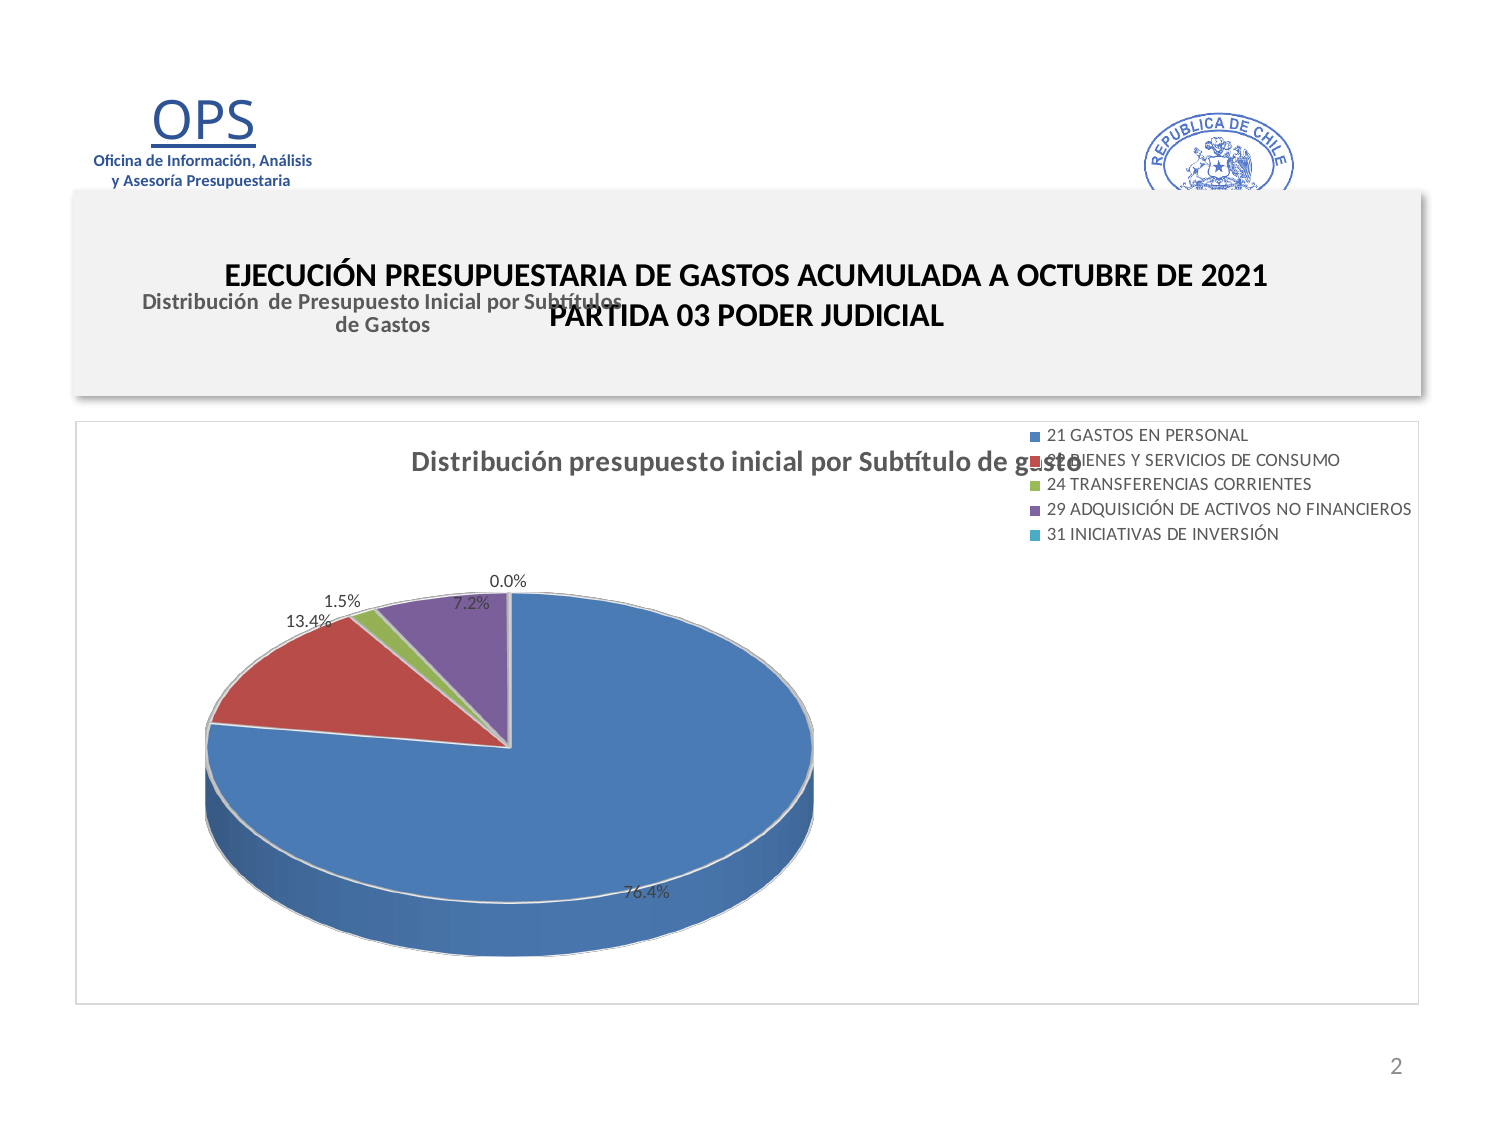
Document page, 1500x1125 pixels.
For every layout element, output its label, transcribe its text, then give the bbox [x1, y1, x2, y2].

title EJECUCIÓN PRESUPUESTARIA DE GASTOS ACUMULADA A OCTUBRE DE 2021 PARTIDA 03 PODER JUDICIAL [73, 191, 1421, 396]
text_box [63, 231, 1414, 1047]
chart [74, 262, 1420, 1006]
picture [1128, 106, 1308, 191]
slide_number 2 [1067, 1035, 1418, 1095]
